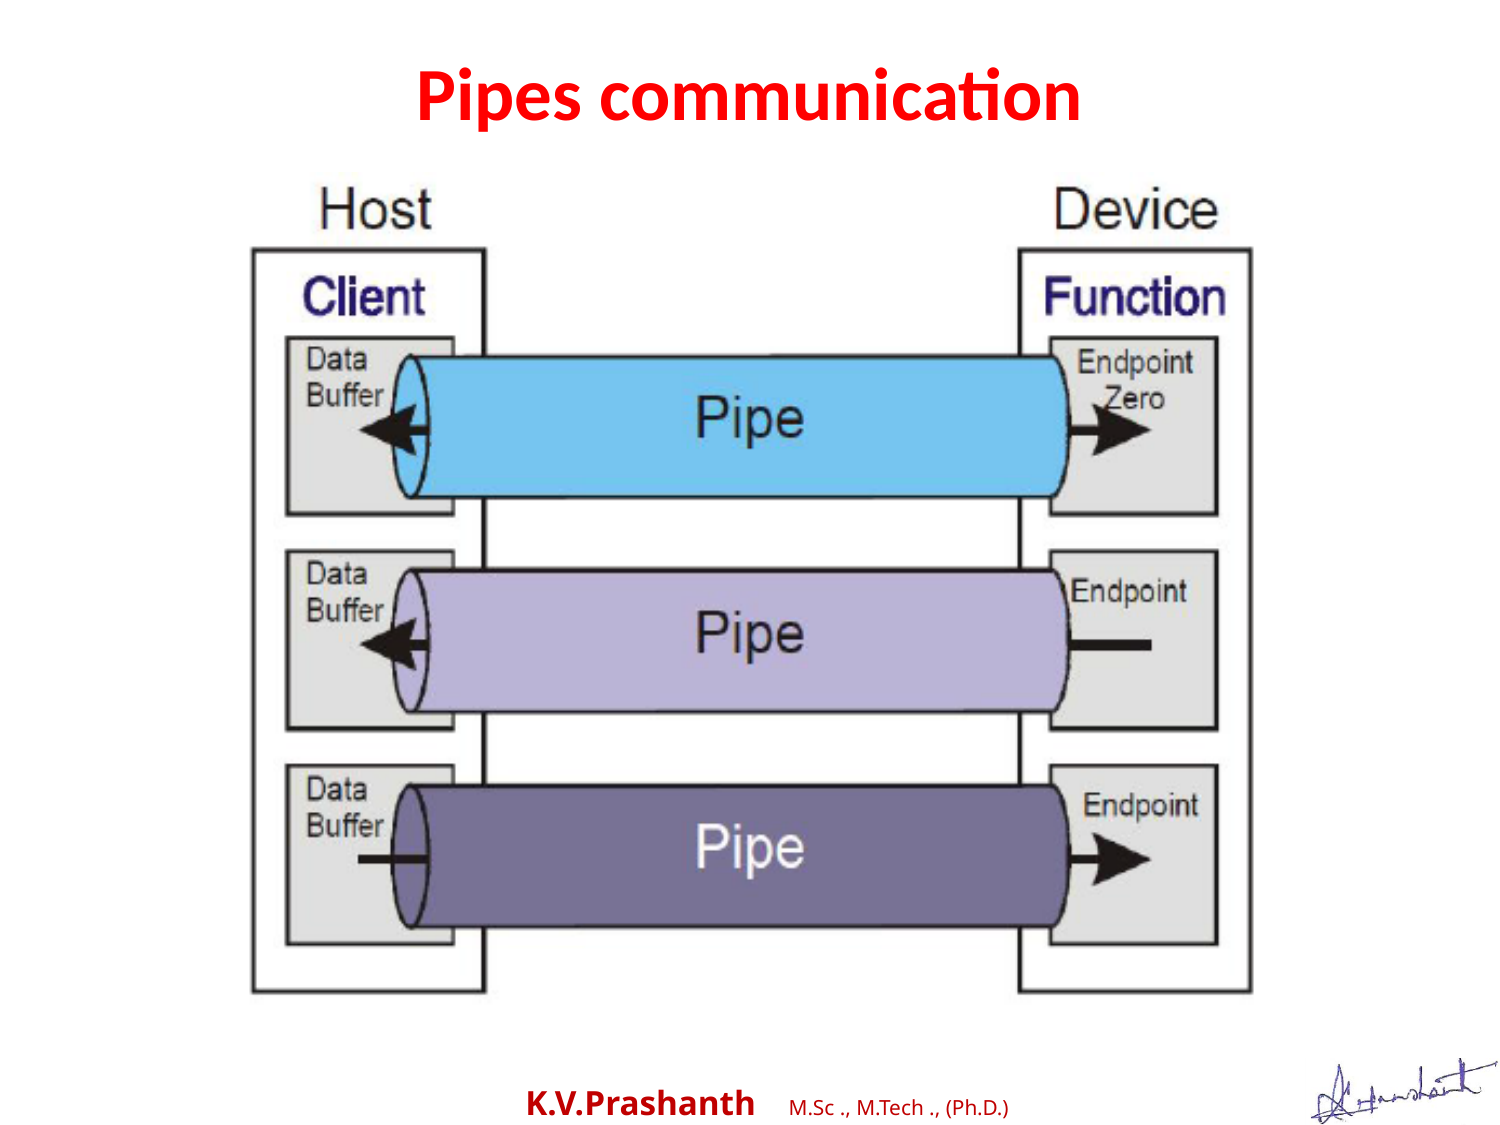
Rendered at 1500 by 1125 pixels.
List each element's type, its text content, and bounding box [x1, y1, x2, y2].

title Pipes communication [41, 19, 1459, 161]
picture [1304, 1058, 1500, 1125]
footer K.V.Prashanth M.Sc ., M.Tech ., (Ph.D.) [488, 1086, 1046, 1119]
picture [218, 172, 1282, 1024]
